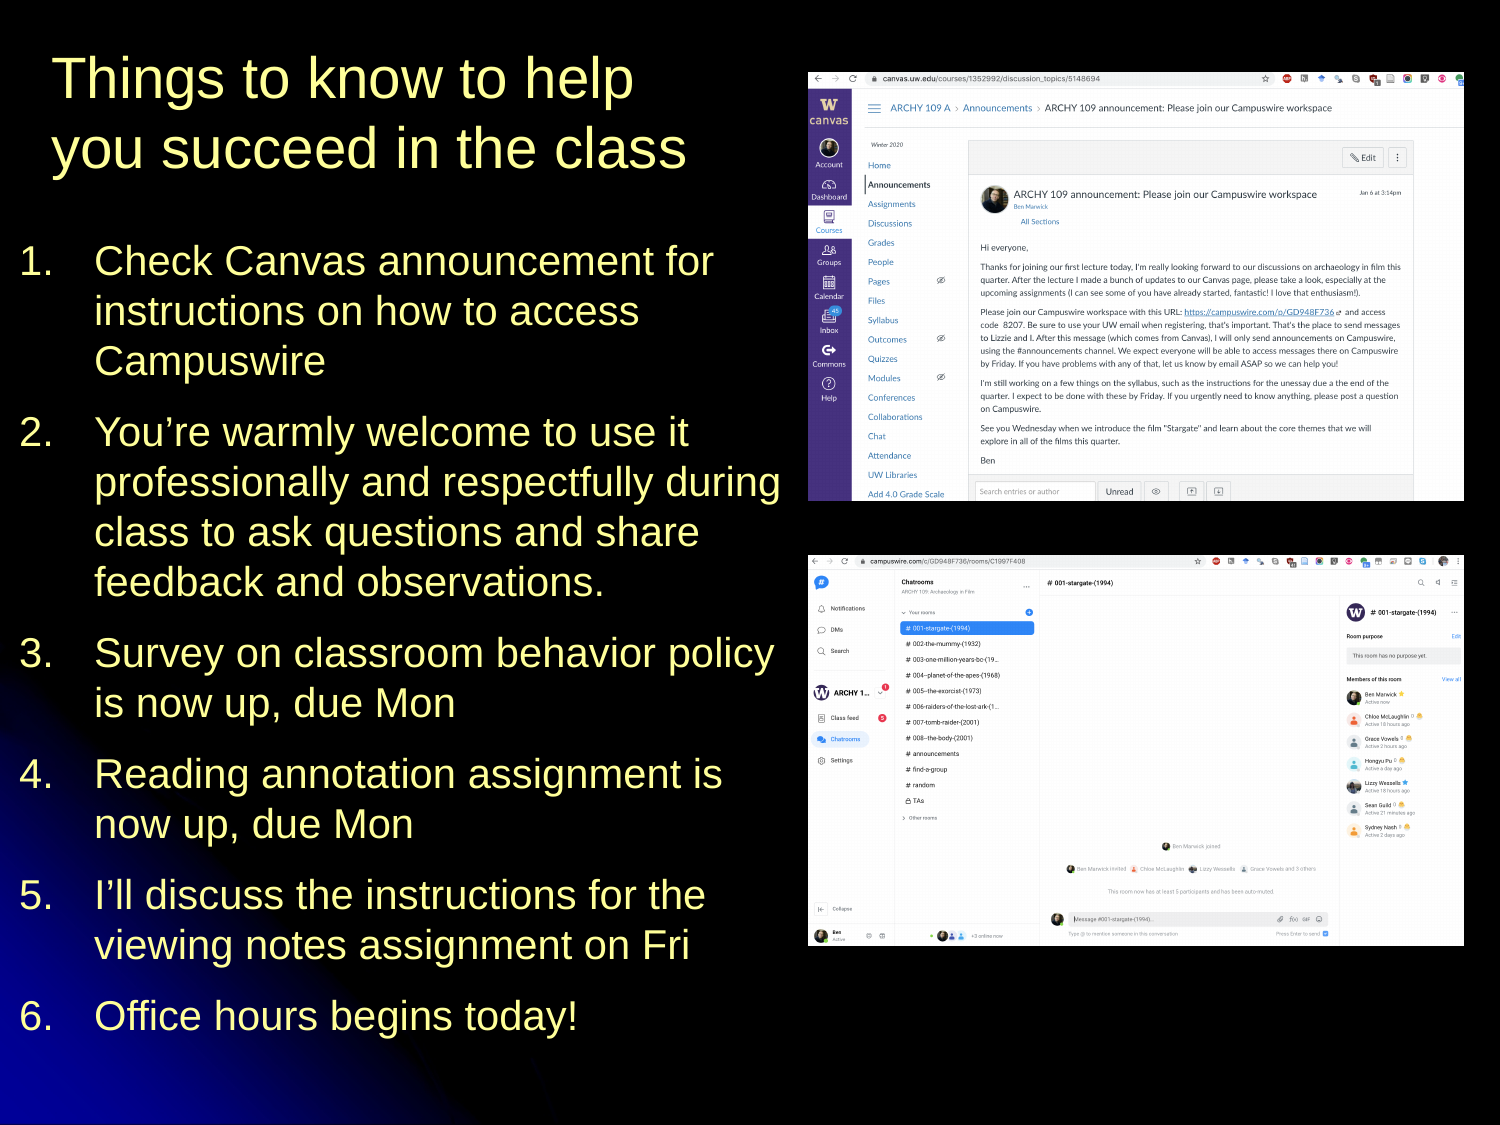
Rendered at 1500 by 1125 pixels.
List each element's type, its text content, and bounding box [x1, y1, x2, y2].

text_box Things to know to help you succeed in the class [36, 33, 750, 188]
text_box Check Canvas announcement for instructions on how to access Campuswire You’re warmly welcome to use it professionally and respectfully during class to ask questions and share feedback and observations. Survey on classroom behavior policy is now up, due Mon Reading annotation assignment is now up, due Mon I’ll discuss the instructions for the viewing notes assignment on Fri Office hours begins today! [4, 226, 813, 1046]
picture [0, 0, 1500, 1125]
